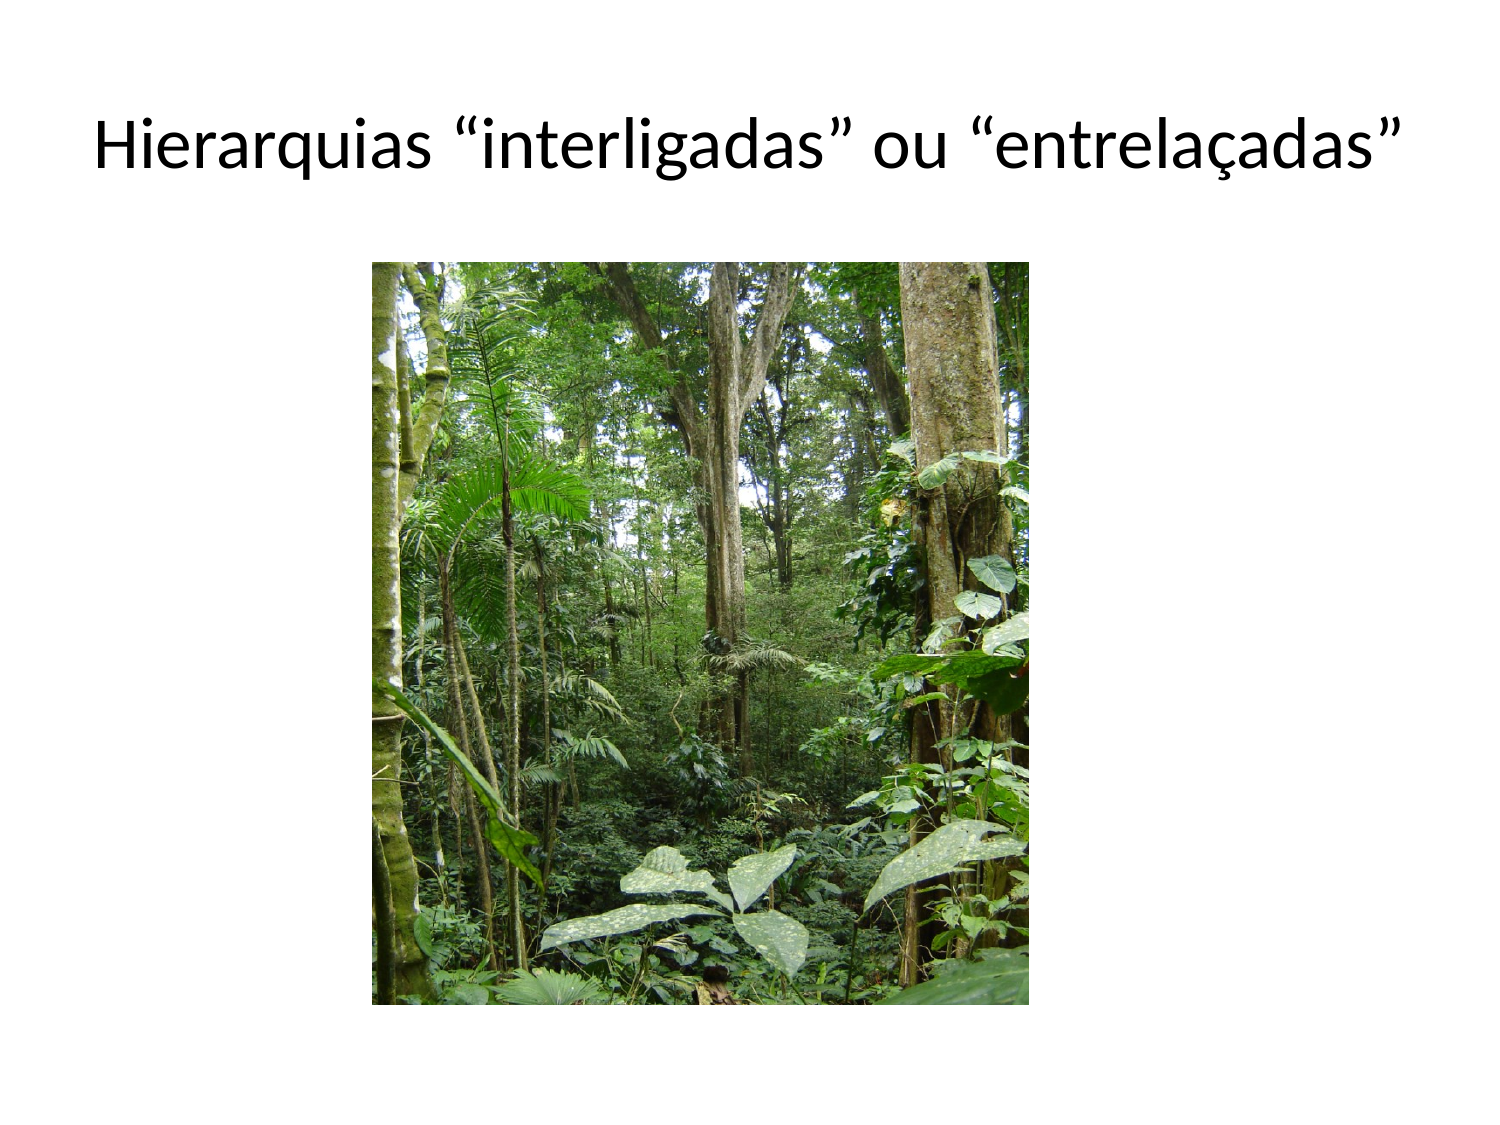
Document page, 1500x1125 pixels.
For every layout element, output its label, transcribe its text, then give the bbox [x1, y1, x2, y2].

title Hierarquias “interligadas” ou “entrelaçadas” [75, 45, 1425, 233]
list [371, 262, 1029, 1006]
